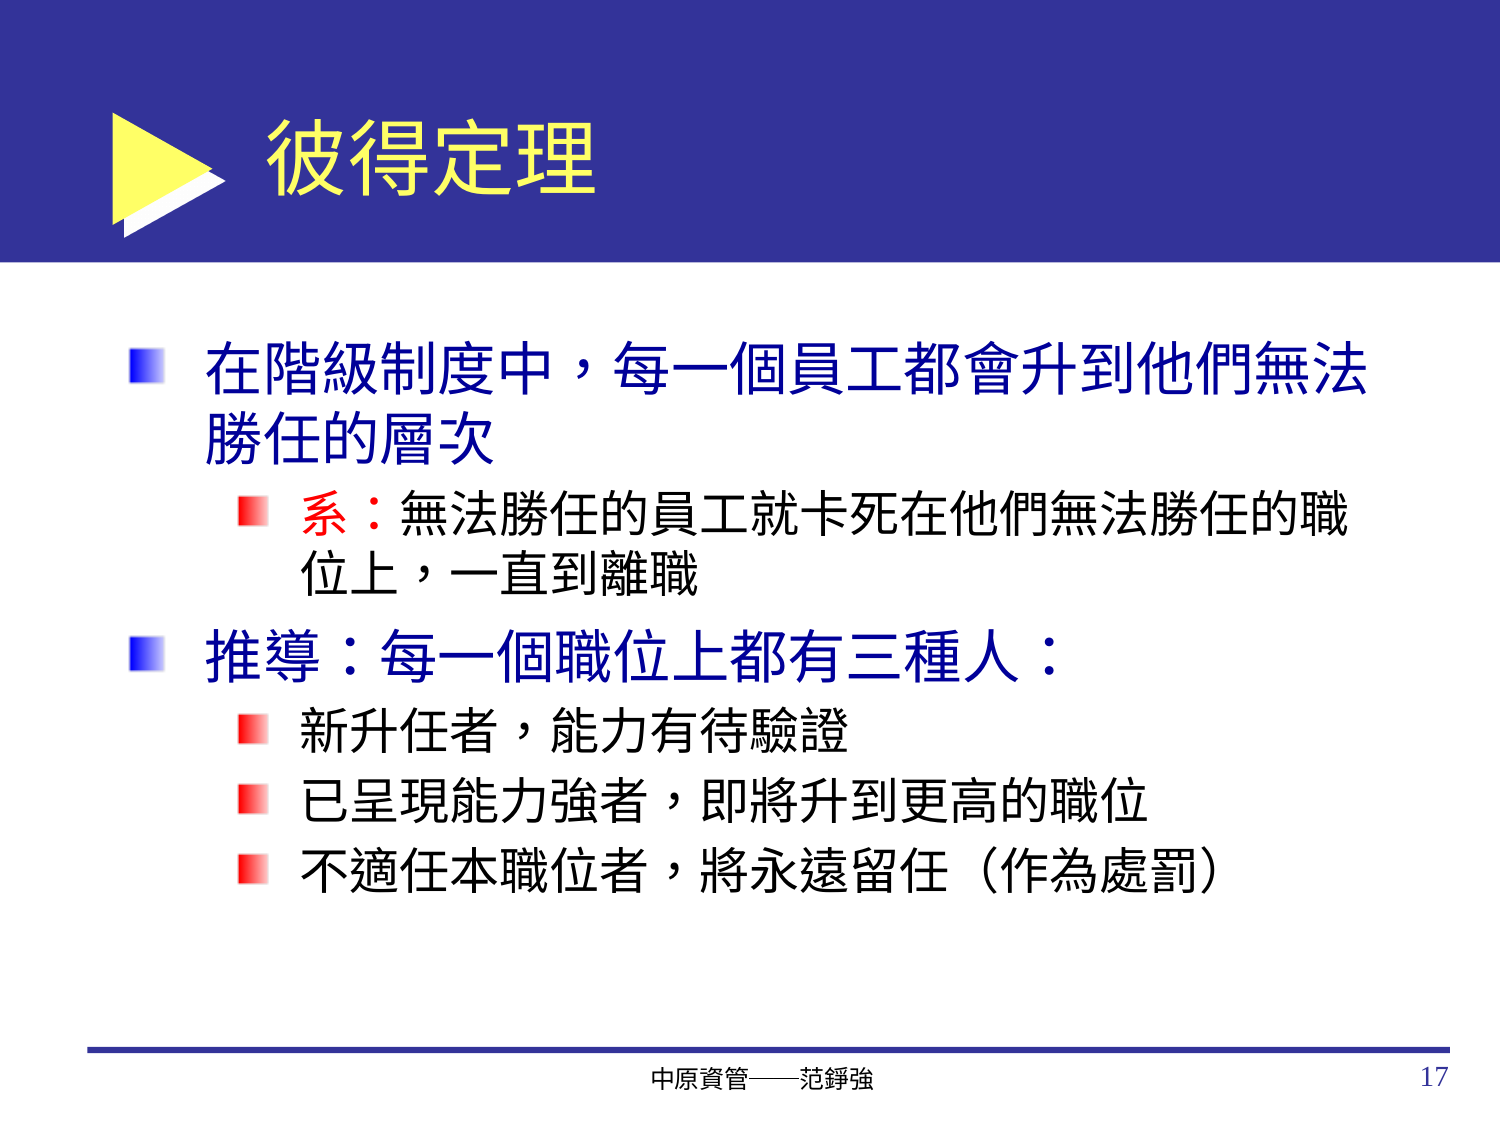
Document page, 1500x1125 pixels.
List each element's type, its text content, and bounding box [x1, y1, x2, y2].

picture [127, 634, 169, 676]
list 在階級制度中，每一個員工都會升到他們無法勝任的層次 系：無法勝任的員工就卡死在他們無法勝任的職位上，一直到離職 推導：每一個職位上都有三種人： 新升任者，能力有待驗證 已呈現能力強者，即將升到更高的職位 不適任本職位者，將永遠留任（作為處罰） [112, 324, 1388, 1000]
title 彼得定理 [249, 62, 1388, 250]
picture [127, 346, 169, 388]
picture [236, 852, 272, 888]
picture [236, 712, 272, 748]
picture [236, 494, 272, 530]
picture [236, 782, 272, 818]
slide_number 17 [1151, 1050, 1465, 1125]
